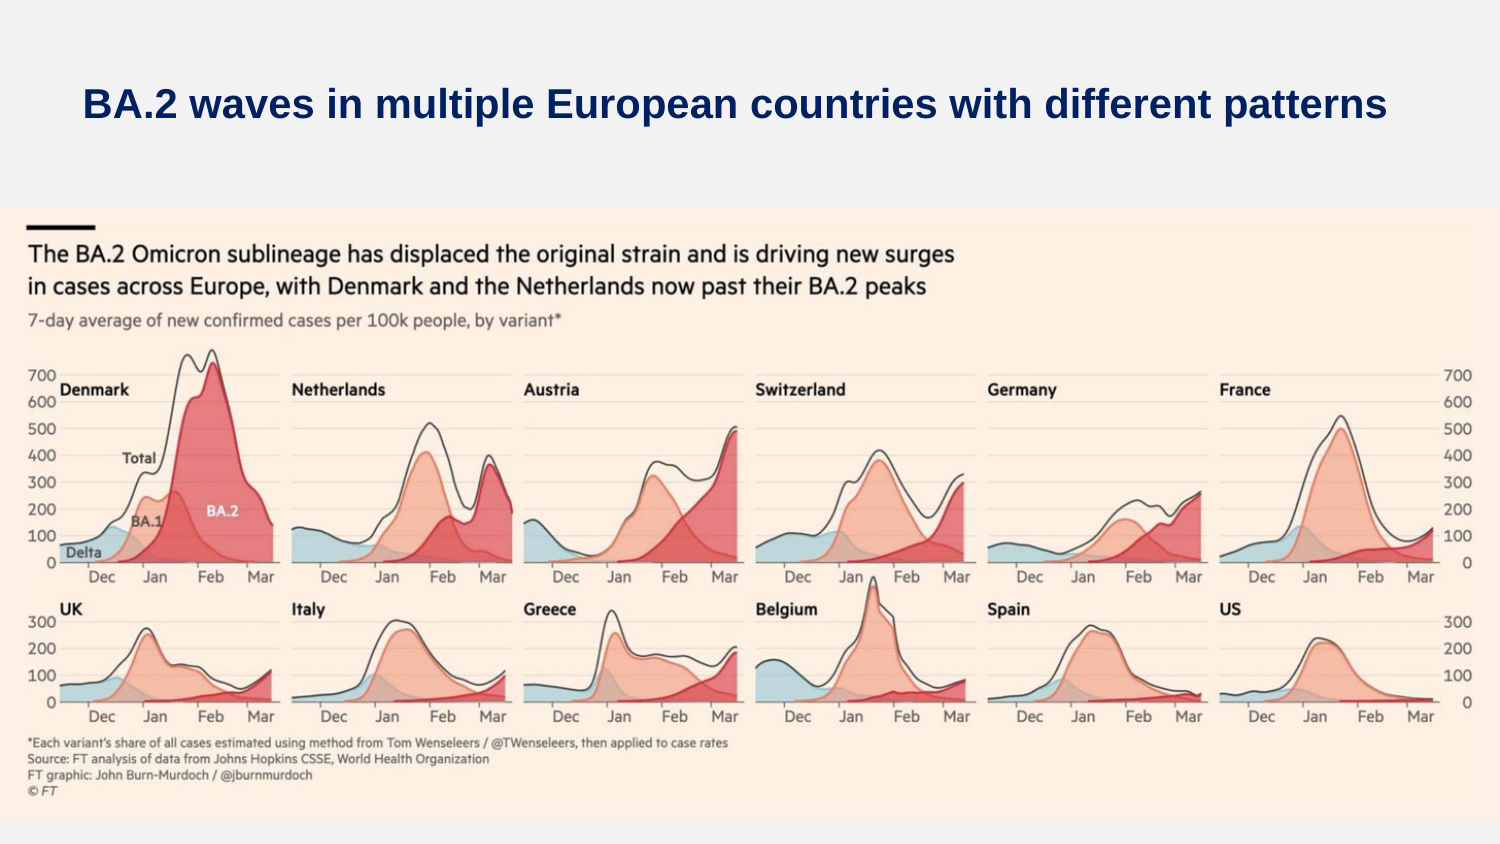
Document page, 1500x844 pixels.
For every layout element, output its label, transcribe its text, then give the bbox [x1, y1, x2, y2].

title BA.2 waves in multiple European countries with different patterns [67, 44, 1436, 165]
picture [0, 207, 1500, 820]
